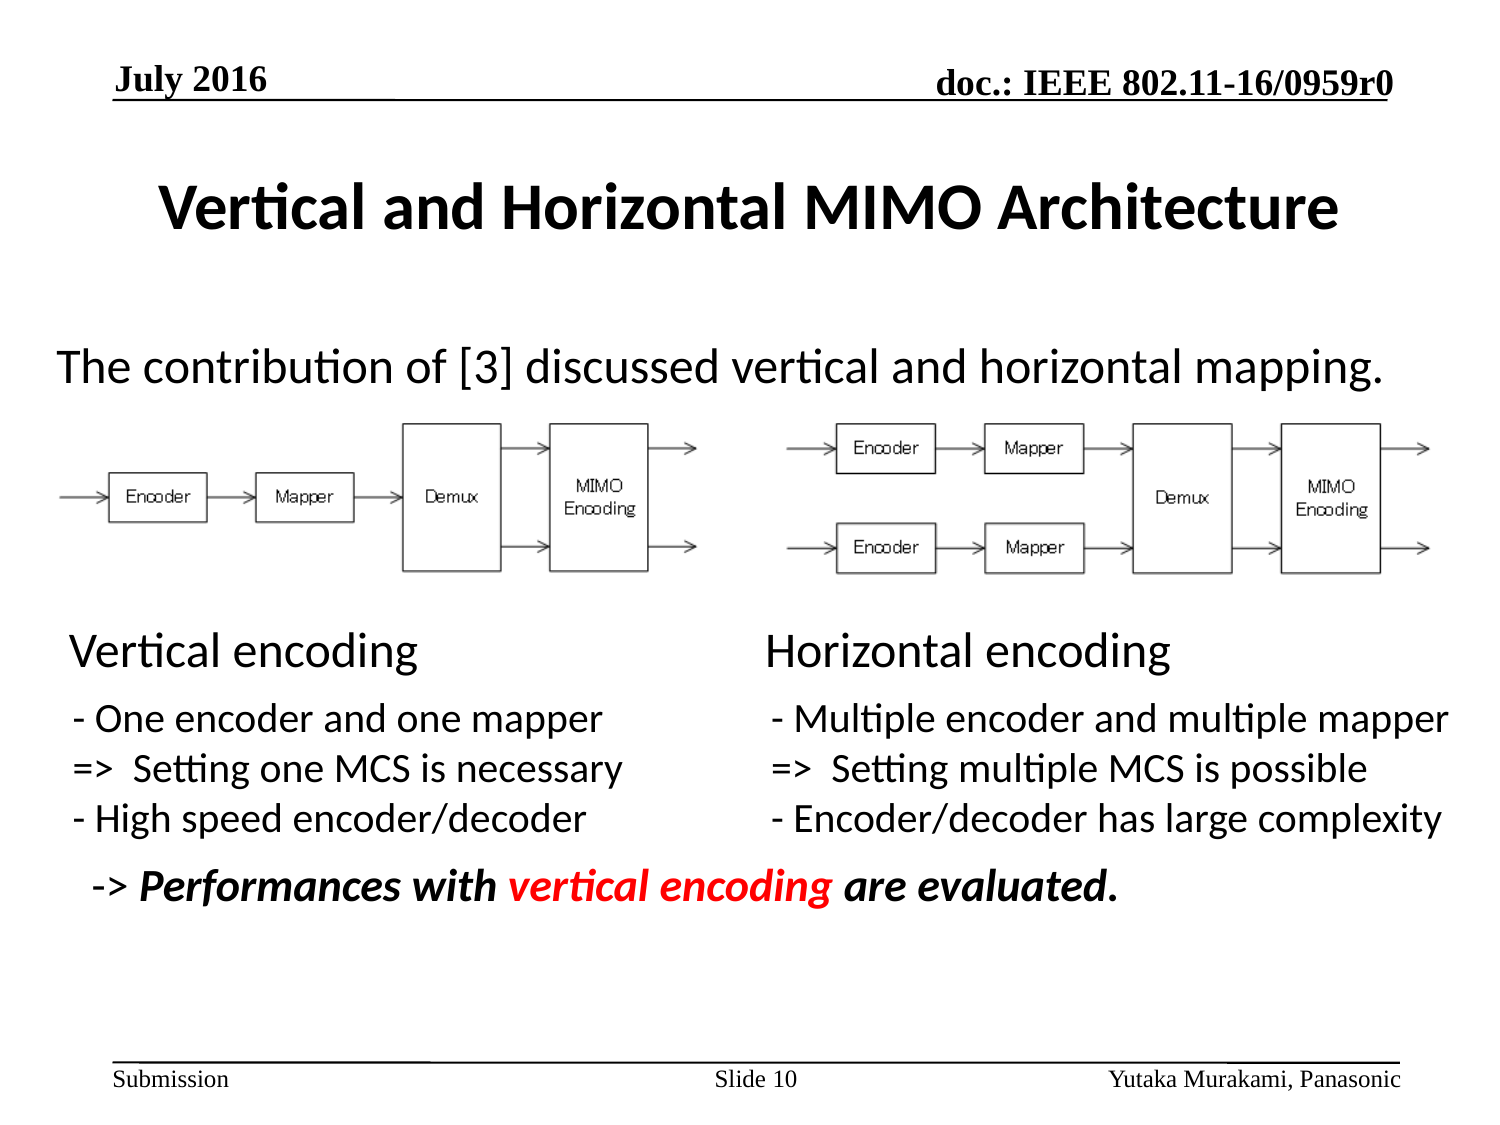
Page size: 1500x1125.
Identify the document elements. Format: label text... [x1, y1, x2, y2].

text_box - Multiple encoder and multiple mapper => Setting multiple MCS is possible - Encoder/decoder has large complexity [755, 683, 1500, 917]
text_box Horizontal encoding [750, 609, 1405, 775]
picture [52, 421, 703, 574]
text_box -> Performances with vertical encoding are evaluated. [76, 848, 1219, 931]
slide_number Slide 10 [712, 1061, 800, 1123]
picture [779, 421, 1436, 575]
title Vertical and Horizontal MIMO Architecture [111, 136, 1388, 269]
text_box - One encoder and one mapper => Setting one MCS is necessary - High speed encoder/decoder [57, 683, 713, 905]
text_box The contribution of [3] discussed vertical and horizontal mapping. [41, 326, 1471, 929]
text_box Vertical encoding [53, 609, 709, 775]
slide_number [114, 54, 540, 100]
footer Yutaka Murakami, Panasonic [902, 1061, 1402, 1093]
